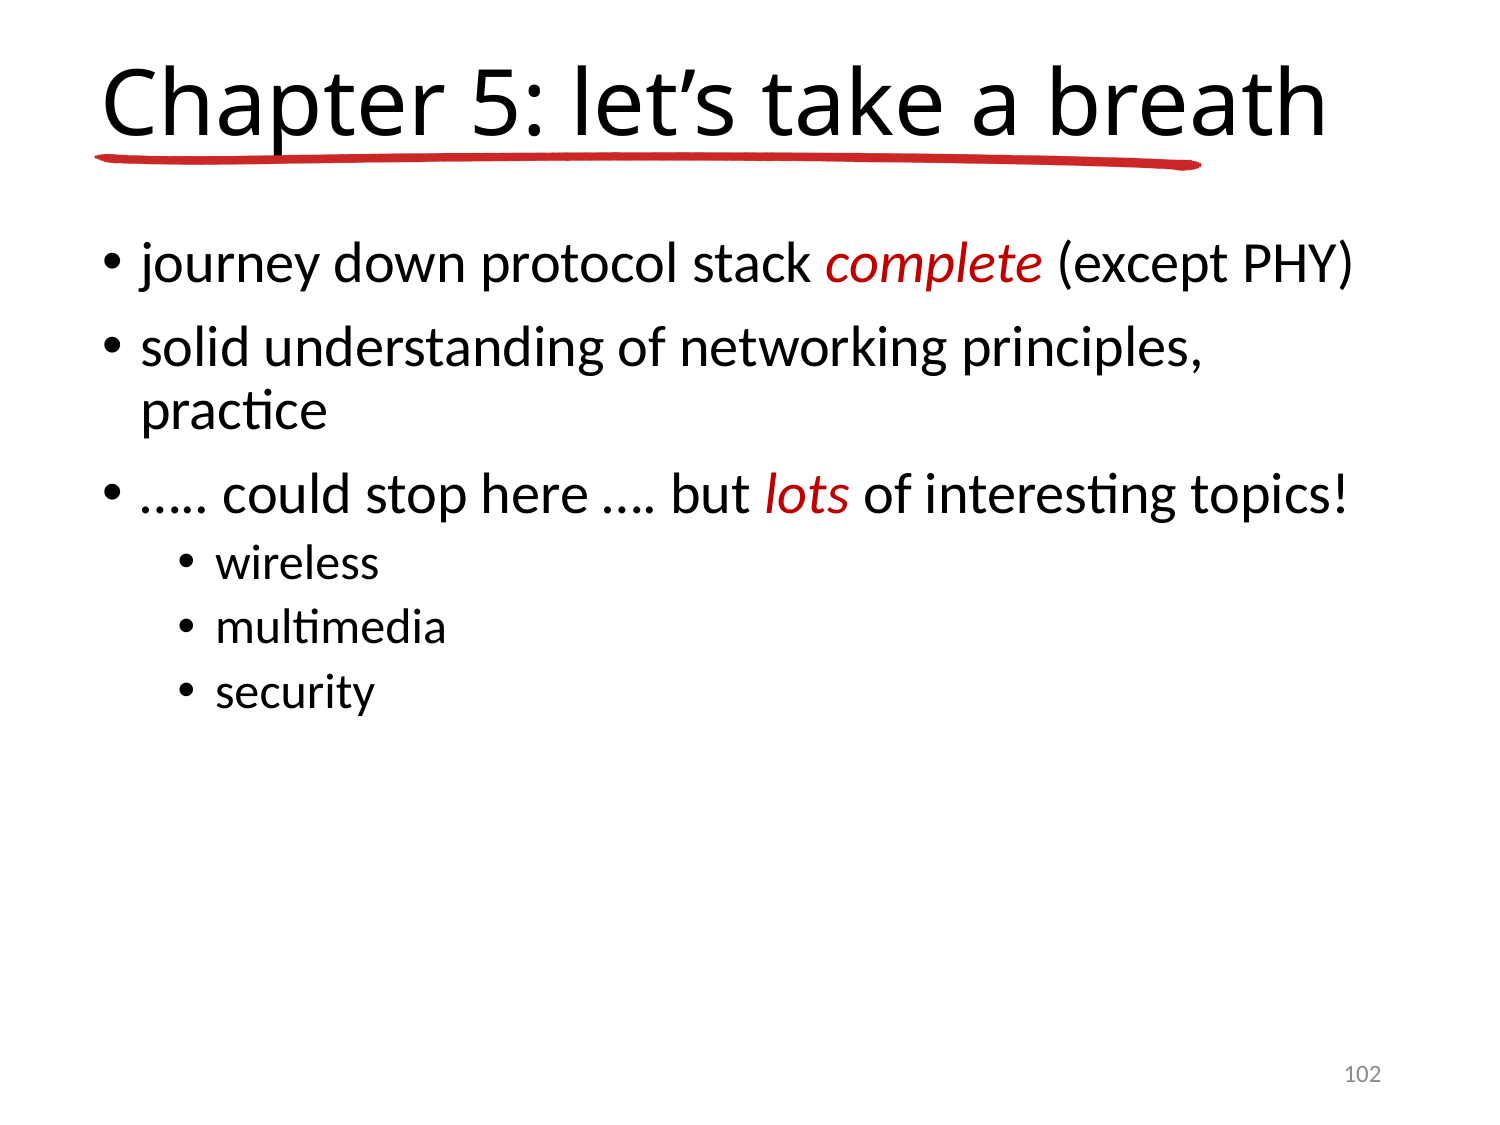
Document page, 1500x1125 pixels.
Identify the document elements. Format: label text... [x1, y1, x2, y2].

title Chapter 5: let’s take a breath [85, 11, 1361, 200]
list journey down protocol stack complete (except PHY) solid understanding of networking principles, practice ….. could stop here …. but lots of interesting topics! wireless multimedia security [87, 224, 1389, 988]
slide_number 102 [1059, 1042, 1397, 1103]
picture [89, 147, 1215, 176]
